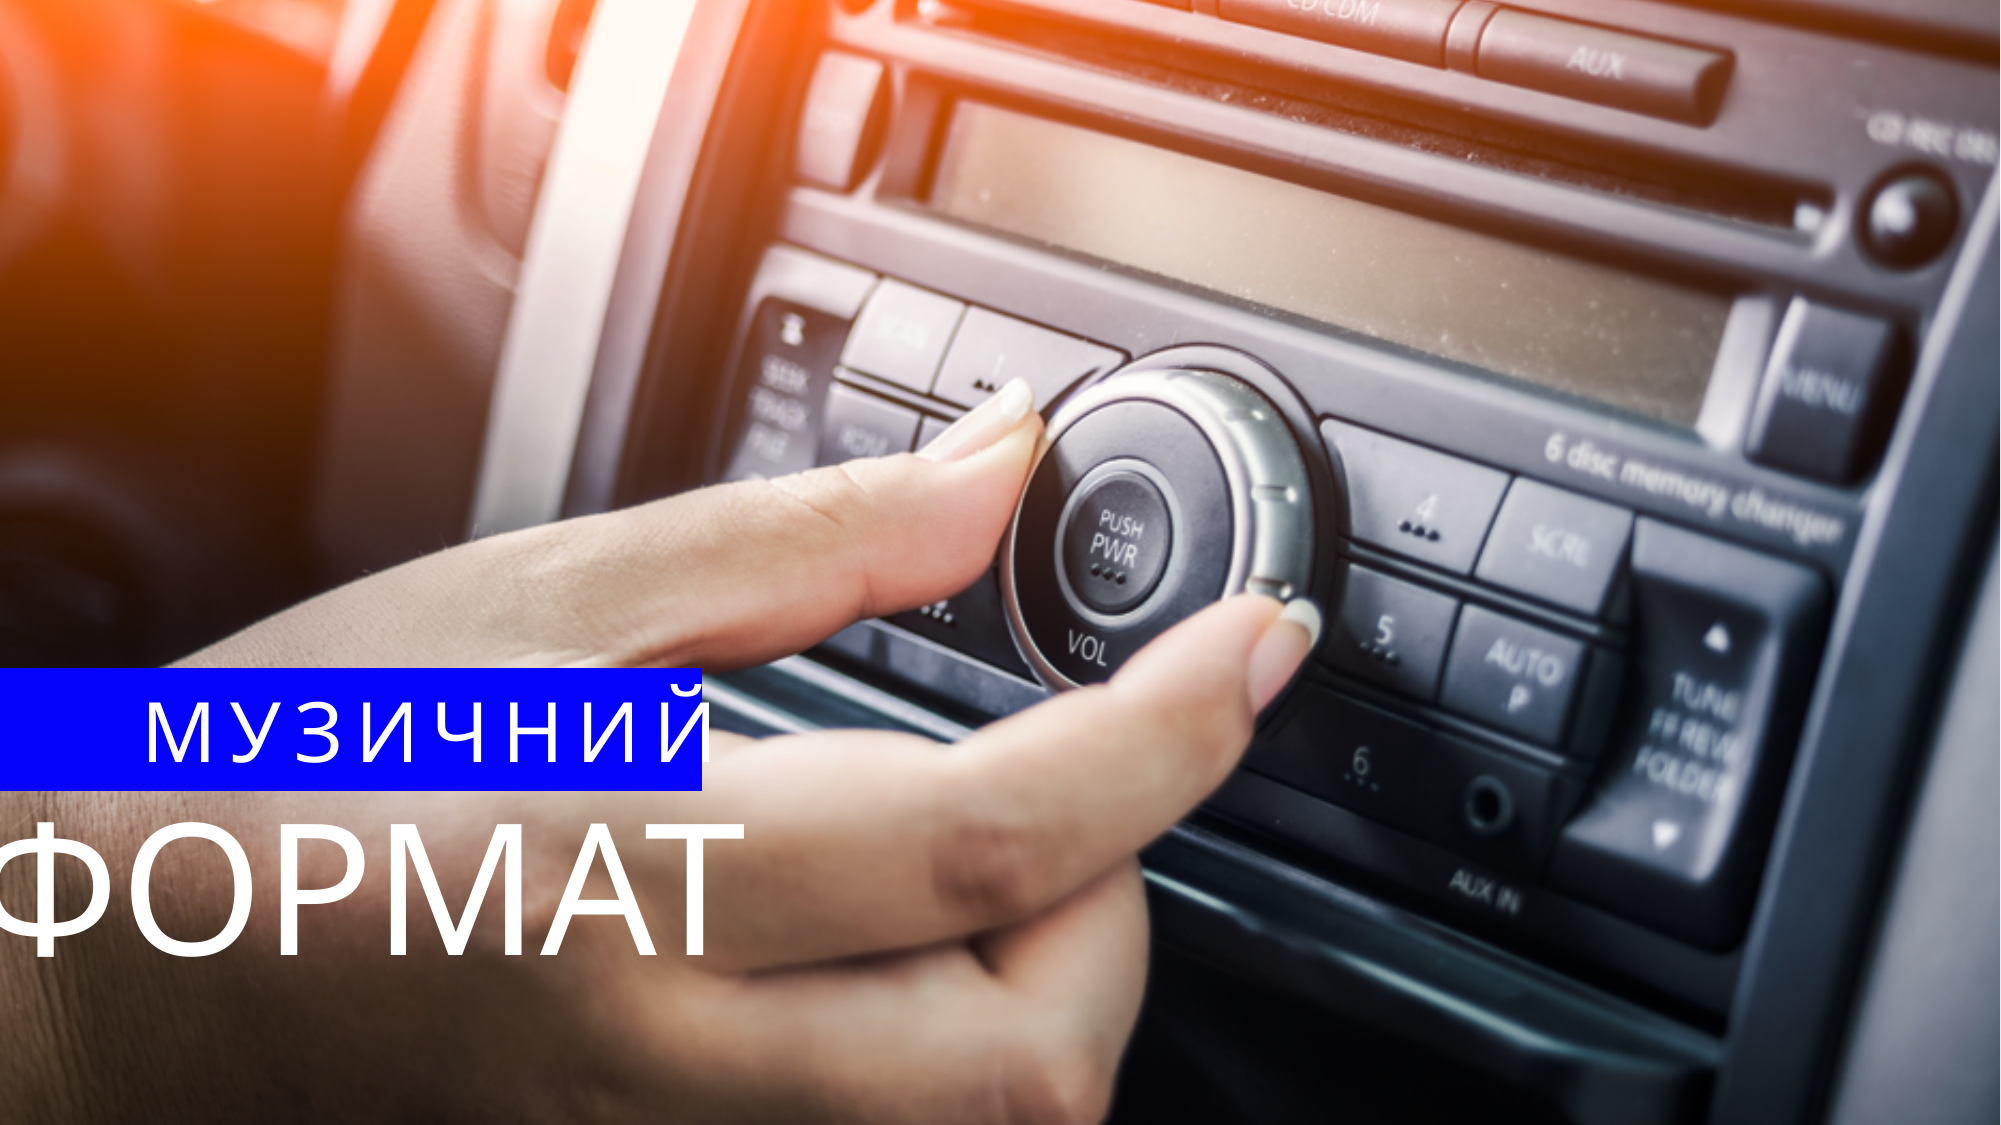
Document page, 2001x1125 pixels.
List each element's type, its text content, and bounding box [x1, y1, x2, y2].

text_box [0, 667, 703, 765]
text_box МУЗИЧНИЙ [127, 671, 733, 765]
picture [0, 0, 2001, 1125]
text_box ФОРМАТ [0, 765, 762, 1000]
